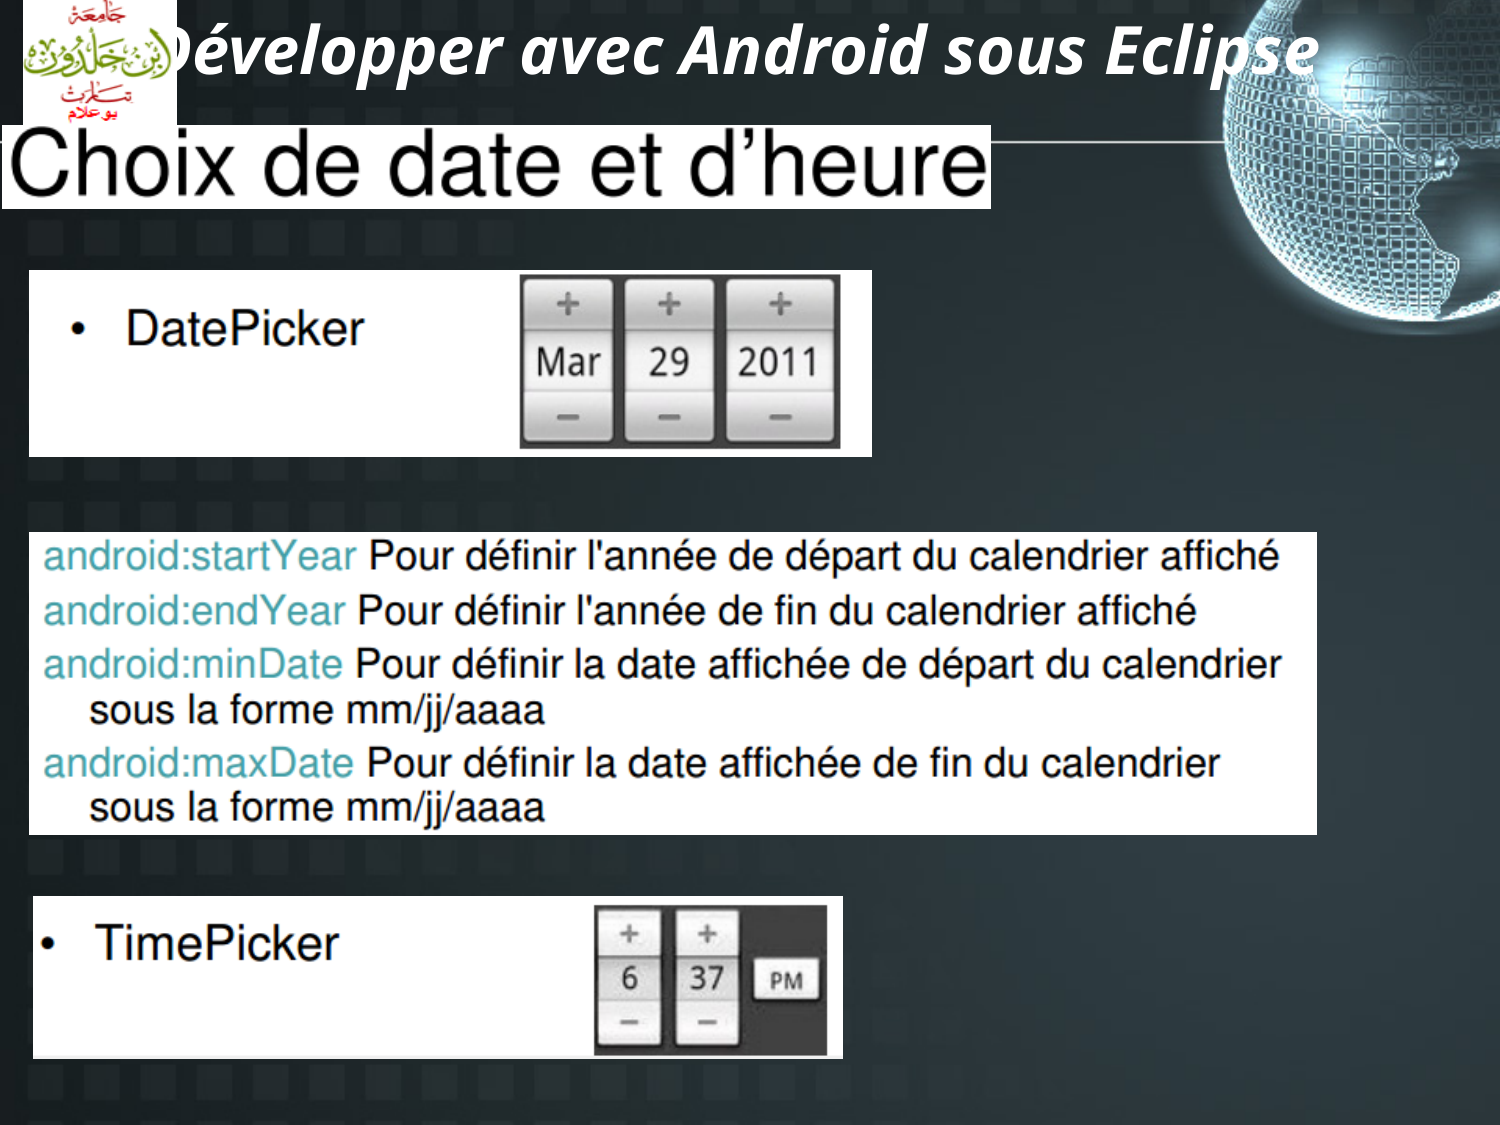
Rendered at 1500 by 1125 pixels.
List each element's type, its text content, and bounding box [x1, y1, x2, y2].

picture [0, 0, 1500, 1125]
text_box Développer avec Android sous Eclipse [180, 0, 1420, 96]
